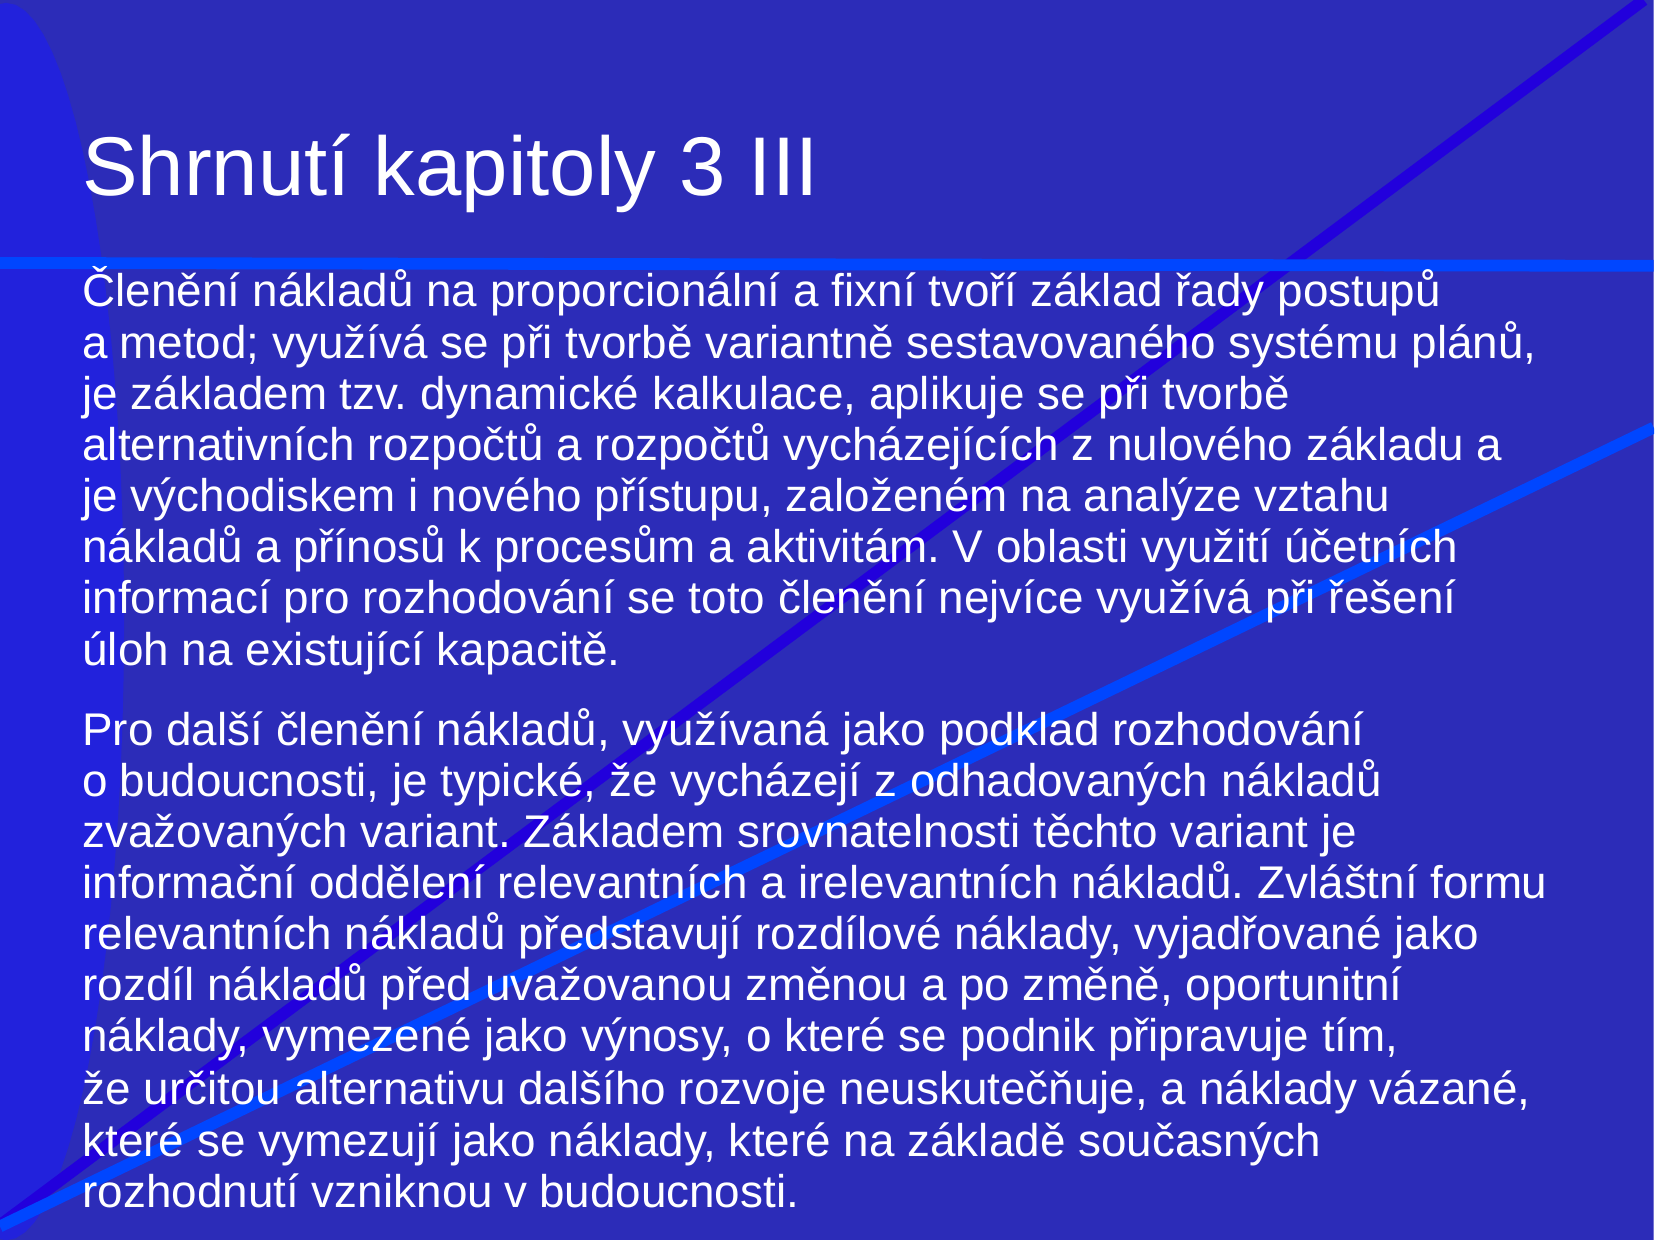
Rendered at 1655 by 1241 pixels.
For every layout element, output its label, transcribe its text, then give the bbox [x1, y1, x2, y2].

title Shrnutí kapitoly 3 III [80, 69, 1574, 320]
text_box Členění nákladů na proporcionální a fixní tvoří základ řady postupů a metod; využívá se při tvorbě variantně sestavovaného systému plánů, je základem tzv. dynamické kalkulace, aplikuje se při tvorbě alternativních rozpočtů a rozpočtů vycházejících z nulového základu a je východiskem i nového přístupu, založeném na analýze vztahu nákladů a přínosů k procesům a aktivitám. V oblasti využití účetních informací pro rozhodování se toto členění nejvíce využívá při řešení úloh na existující kapacitě. Pro další členění nákladů, využívaná jako podklad rozhodování o budoucnosti, je typické, že vycházejí z odhadovaných nákladů zvažovaných variant. Základem srovnatelnosti těchto variant je informační oddělení relevantních a irelevantních nákladů. Zvláštní formu relevantních nákladů představují rozdílové náklady, vyjadřované jako rozdíl nákladů před uvažovanou změnou a po změně, oportunitní náklady, vymezené jako výnosy, o které se podnik připravuje tím, že určitou alternativu dalšího rozvoje neuskutečňuje, a náklady vázané, které se vymezují jako náklady, které na základě současných rozhodnutí vzniknou v budoucnosti. [80, 262, 1569, 1217]
